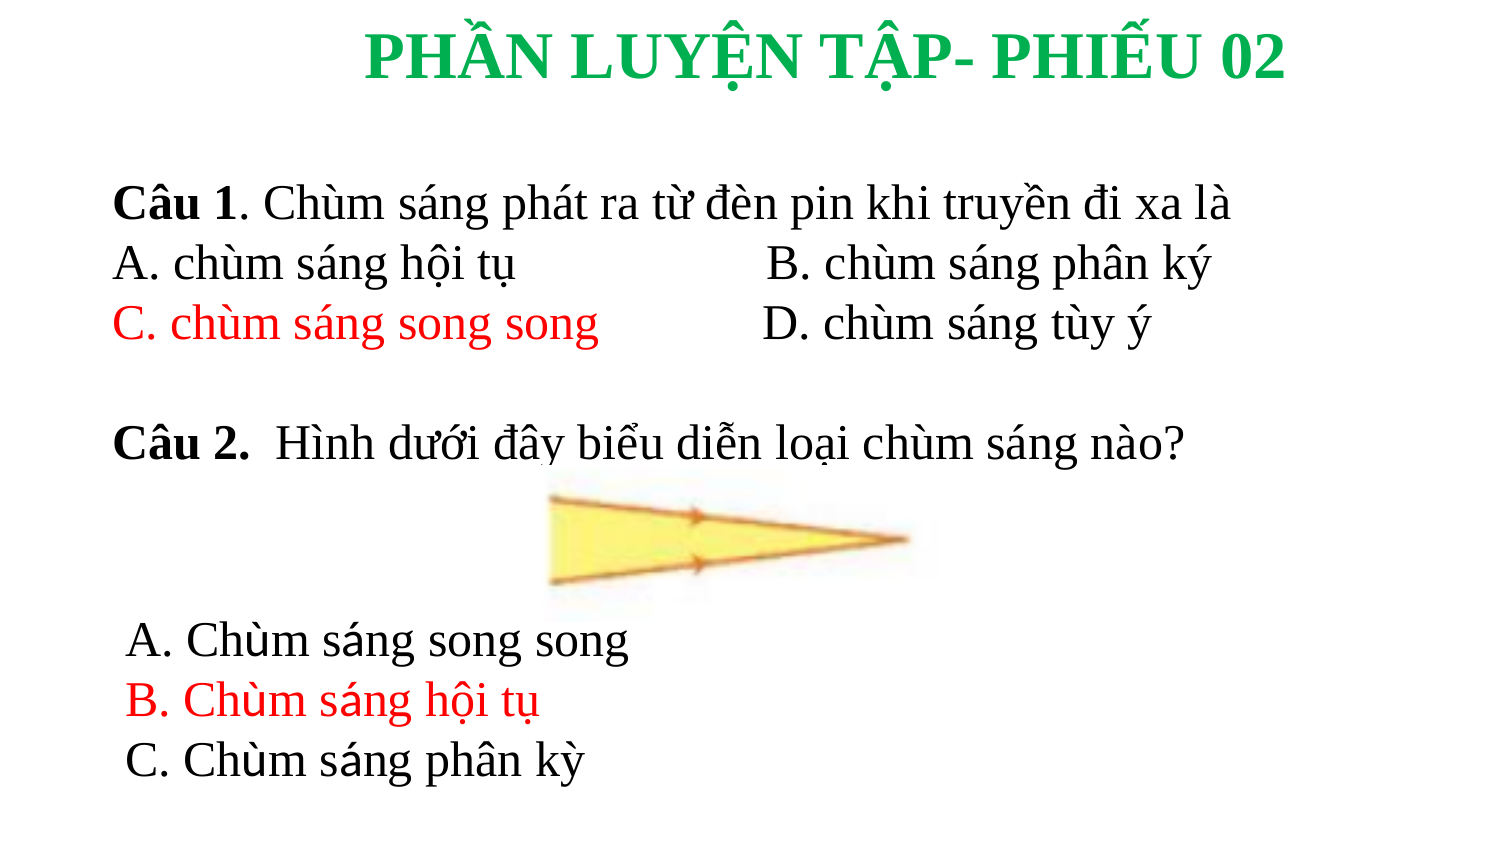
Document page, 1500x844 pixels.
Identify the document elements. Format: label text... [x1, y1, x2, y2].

text_box PHẦN LUYỆN TẬP- PHIẾU 02 [349, 4, 1338, 100]
text_box A. Chùm sáng song song B. Chùm sáng hội tụ C. Chùm sáng phân kỳ [110, 599, 646, 795]
picture [512, 465, 939, 622]
text_box Câu 1. Chùm sáng phát ra từ đèn pin khi truyền đi xa là A. chùm sáng hội tụ B. chùm sáng phân ký C. chùm sáng song song D. chùm sáng tùy ý Câu 2. Hình dưới đây biểu diễn loại chùm sáng nào? [97, 162, 1438, 478]
